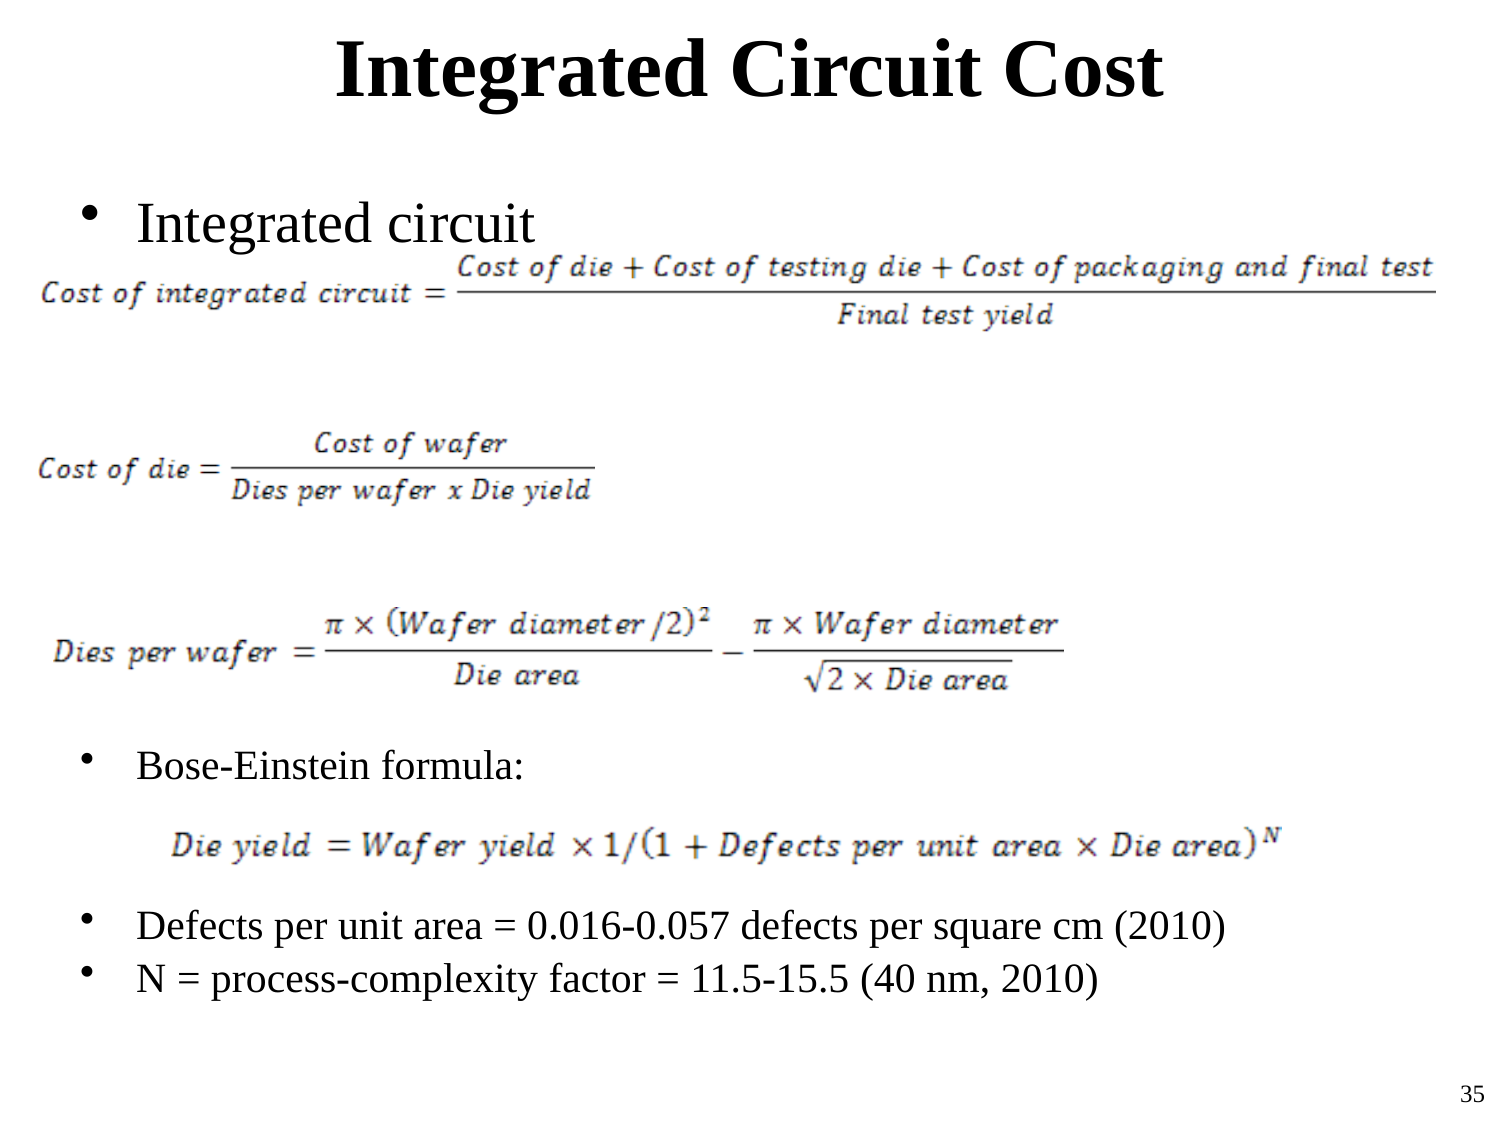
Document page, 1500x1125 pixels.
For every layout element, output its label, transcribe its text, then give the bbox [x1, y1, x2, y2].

picture [38, 430, 595, 514]
list Integrated circuit Bose-Einstein formula: Defects per unit area = 0.016-0.057 defects per square cm (2010) N = process-complexity factor = 11.5-15.5 (40 nm, 2010) [64, 184, 1436, 252]
picture [41, 253, 1436, 338]
text_box [0, 1, 1500, 75]
slide_number 35 [1186, 1069, 1500, 1125]
picture [170, 822, 1282, 871]
list Integrated circuit Bose-Einstein formula: Defects per unit area = 0.016-0.057 defects per square cm (2010) N = process-complexity factor = 11.5-15.5 (40 nm, 2010) [64, 345, 1436, 1071]
title Integrated Circuit Cost [0, 75, 1500, 126]
picture [52, 607, 1064, 702]
